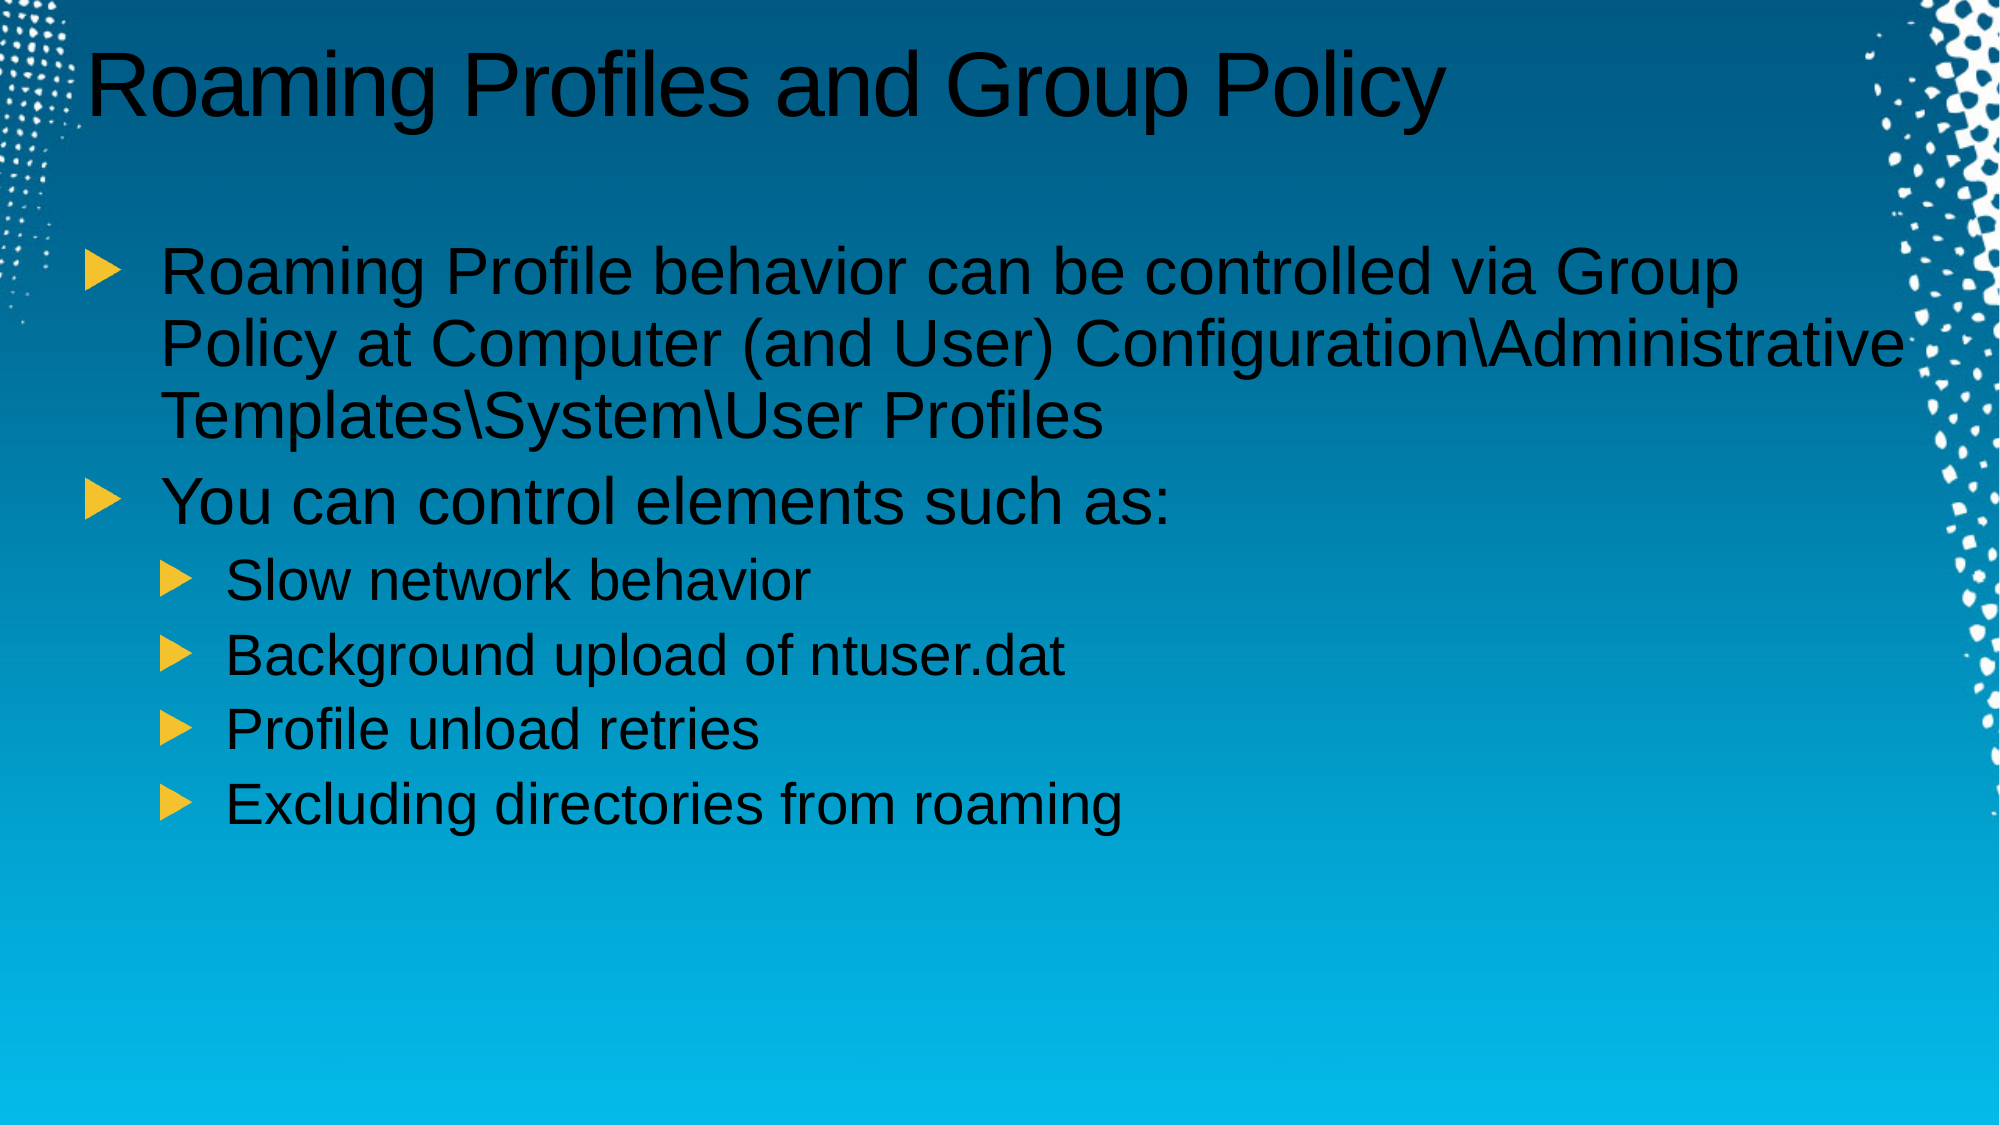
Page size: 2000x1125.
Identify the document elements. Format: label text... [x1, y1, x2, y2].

picture [13, 41, 25, 49]
picture [287, 719, 312, 748]
picture [17, 129, 23, 136]
picture [250, 562, 258, 568]
picture [853, 794, 857, 823]
picture [0, 40, 9, 45]
picture [1922, 200, 1934, 207]
picture [1988, 691, 2000, 709]
picture [517, 783, 521, 823]
picture [748, 645, 773, 674]
picture [601, 570, 617, 599]
picture [1075, 794, 1086, 823]
picture [1942, 269, 1953, 276]
picture [452, 794, 473, 835]
picture [0, 24, 9, 33]
picture [735, 719, 757, 748]
picture [563, 794, 588, 823]
picture [1957, 187, 1971, 200]
picture [268, 645, 295, 674]
picture [1914, 274, 1920, 291]
picture [1926, 344, 1939, 358]
picture [372, 794, 386, 823]
picture [1095, 794, 1108, 823]
picture [844, 639, 856, 674]
picture [384, 570, 395, 599]
picture [311, 570, 332, 599]
picture [739, 794, 761, 823]
picture [881, 794, 891, 823]
picture [1097, 794, 1118, 835]
picture [16, 22, 23, 34]
picture [10, 69, 17, 78]
picture [720, 570, 745, 599]
picture [669, 570, 680, 599]
picture [404, 570, 429, 599]
picture [477, 645, 481, 674]
picture [495, 570, 520, 599]
picture [1994, 382, 2000, 391]
picture [18, 0, 29, 6]
picture [863, 645, 875, 674]
picture [820, 794, 845, 823]
picture [652, 713, 664, 748]
picture [1007, 634, 1011, 674]
picture [1948, 413, 1958, 424]
picture [553, 719, 567, 748]
picture [41, 59, 48, 67]
picture [1970, 426, 1980, 436]
picture [881, 645, 885, 674]
picture [373, 570, 377, 599]
picture [1955, 557, 1965, 573]
picture [455, 719, 466, 748]
picture [1002, 794, 1006, 823]
picture [1889, 152, 1901, 166]
picture [719, 634, 723, 674]
picture [451, 570, 472, 599]
picture [411, 645, 436, 674]
picture [33, 88, 42, 97]
picture [1953, 301, 1962, 312]
picture [1991, 747, 2000, 765]
picture [31, 131, 37, 138]
picture [29, 27, 38, 38]
picture [30, 14, 40, 23]
picture [1945, 213, 1955, 220]
picture [547, 562, 568, 599]
picture [1021, 645, 1048, 674]
picture [1978, 517, 1987, 527]
picture [988, 645, 1002, 674]
picture [1914, 164, 1923, 177]
picture [1980, 460, 1987, 469]
picture [1995, 582, 2000, 595]
picture [56, 47, 64, 55]
picture [635, 645, 660, 674]
picture [527, 634, 531, 674]
picture [47, 0, 57, 10]
picture [797, 570, 801, 599]
picture [38, 74, 47, 80]
picture [161, 561, 190, 595]
picture [624, 570, 649, 599]
picture [1991, 637, 2000, 652]
picture [641, 794, 666, 823]
picture [462, 645, 466, 674]
picture [1972, 312, 1985, 322]
picture [444, 645, 456, 674]
picture [24, 72, 32, 79]
picture [318, 708, 331, 748]
picture [11, 55, 21, 64]
picture [667, 645, 694, 674]
picture [1988, 547, 2000, 561]
picture [444, 719, 448, 748]
picture [359, 645, 372, 674]
picture [764, 570, 789, 599]
picture [1963, 278, 1976, 291]
picture [1921, 0, 1934, 8]
picture [528, 570, 532, 599]
picture [675, 794, 679, 823]
picture [1911, 223, 1918, 230]
picture [230, 562, 260, 599]
picture [281, 570, 306, 599]
picture [0, 155, 5, 163]
picture [623, 788, 635, 823]
picture [1950, 359, 1960, 366]
picture [1935, 0, 2000, 306]
picture [1012, 794, 1024, 823]
picture [3, 10, 11, 18]
picture [1946, 525, 1956, 533]
picture [54, 76, 60, 83]
picture [1990, 492, 2000, 505]
picture [412, 719, 424, 748]
picture [331, 634, 352, 674]
picture [706, 794, 731, 823]
picture [488, 719, 513, 748]
picture [161, 711, 190, 744]
picture [1963, 335, 1972, 344]
picture [1030, 794, 1040, 823]
picture [1984, 349, 1992, 357]
picture [34, 101, 43, 111]
picture [1963, 535, 1977, 550]
picture [801, 794, 805, 823]
picture [1992, 438, 2000, 448]
picture [45, 16, 55, 24]
list Roaming Profile behavior can be controlled via Group Policy at Computer (and User) Configuration\Administrative Templates\System\User Profiles You can control elements such as: Slow network behavior Background upload of ntuser.dat Profile unload retries Excluding directories from roaming [85, 237, 1914, 562]
picture [658, 562, 662, 599]
picture [1981, 604, 2000, 620]
picture [1064, 794, 1068, 823]
picture [1925, 141, 1935, 155]
picture [1898, 188, 1912, 198]
picture [576, 645, 580, 674]
picture [6, 97, 12, 105]
picture [18, 13, 26, 19]
picture [161, 636, 190, 670]
picture [429, 794, 440, 823]
picture [297, 794, 319, 823]
picture [1969, 625, 1985, 642]
picture [1919, 367, 1930, 378]
picture [598, 645, 614, 674]
picture [42, 31, 53, 39]
picture [43, 42, 49, 53]
picture [572, 708, 576, 748]
picture [58, 32, 66, 41]
picture [521, 719, 548, 748]
picture [825, 645, 836, 674]
picture [418, 794, 422, 823]
title Roaming Profiles and Group Policy [85, 37, 1914, 138]
picture [33, 0, 42, 10]
picture [969, 794, 996, 823]
picture [1914, 308, 1929, 326]
picture [1972, 570, 1986, 583]
picture [450, 794, 463, 823]
picture [9, 84, 15, 91]
picture [1942, 465, 1958, 483]
picture [300, 645, 322, 674]
picture [671, 719, 675, 748]
picture [894, 645, 916, 674]
picture [1925, 87, 1941, 99]
picture [28, 42, 36, 53]
picture [593, 562, 598, 599]
picture [923, 645, 948, 674]
picture [1952, 502, 1967, 516]
picture [1946, 155, 1961, 167]
picture [558, 645, 570, 674]
picture [472, 570, 489, 599]
picture [1968, 481, 1978, 492]
picture [689, 570, 716, 599]
picture [545, 794, 549, 823]
picture [498, 794, 512, 823]
picture [33, 116, 40, 124]
picture [161, 785, 190, 819]
picture [1960, 392, 1970, 403]
picture [391, 783, 395, 823]
picture [1963, 589, 1976, 607]
picture [622, 719, 647, 748]
picture [1935, 431, 1946, 449]
picture [86, 250, 119, 289]
picture [1932, 235, 1943, 241]
picture [392, 645, 396, 674]
picture [603, 719, 607, 748]
picture [269, 719, 273, 748]
picture [1935, 177, 1945, 189]
picture [779, 634, 792, 674]
picture [1920, 257, 1932, 264]
picture [596, 794, 618, 823]
picture [231, 710, 259, 748]
picture [1974, 683, 1985, 694]
picture [918, 794, 922, 823]
picture [1979, 657, 1995, 676]
picture [957, 645, 961, 674]
picture [590, 645, 595, 686]
picture [1935, 379, 1948, 391]
picture [340, 794, 352, 823]
picture [703, 719, 728, 748]
picture [1929, 27, 1945, 45]
picture [55, 62, 62, 69]
picture [1941, 324, 1952, 332]
picture [700, 645, 714, 674]
picture [362, 719, 387, 748]
picture [1955, 246, 1965, 256]
picture [332, 570, 349, 599]
picture [86, 479, 119, 518]
picture [1928, 399, 1939, 415]
picture [508, 645, 522, 674]
picture [361, 645, 382, 686]
picture [782, 783, 795, 823]
picture [1982, 714, 1993, 729]
picture [430, 719, 434, 748]
picture [268, 794, 290, 823]
picture [358, 794, 362, 823]
picture [1958, 445, 1968, 460]
picture [936, 794, 961, 823]
picture [863, 794, 875, 823]
picture [814, 645, 818, 674]
picture [1938, 122, 1950, 133]
picture [16, 143, 21, 151]
picture [231, 785, 260, 823]
picture [1930, 291, 1941, 297]
picture [1973, 368, 1982, 380]
picture [1983, 404, 1992, 414]
picture [231, 636, 260, 674]
picture [1051, 639, 1063, 674]
picture [488, 645, 499, 674]
picture [434, 564, 446, 599]
picture [26, 57, 34, 68]
picture [1915, 109, 1924, 119]
picture [1993, 321, 2000, 339]
picture [1892, 212, 1902, 216]
